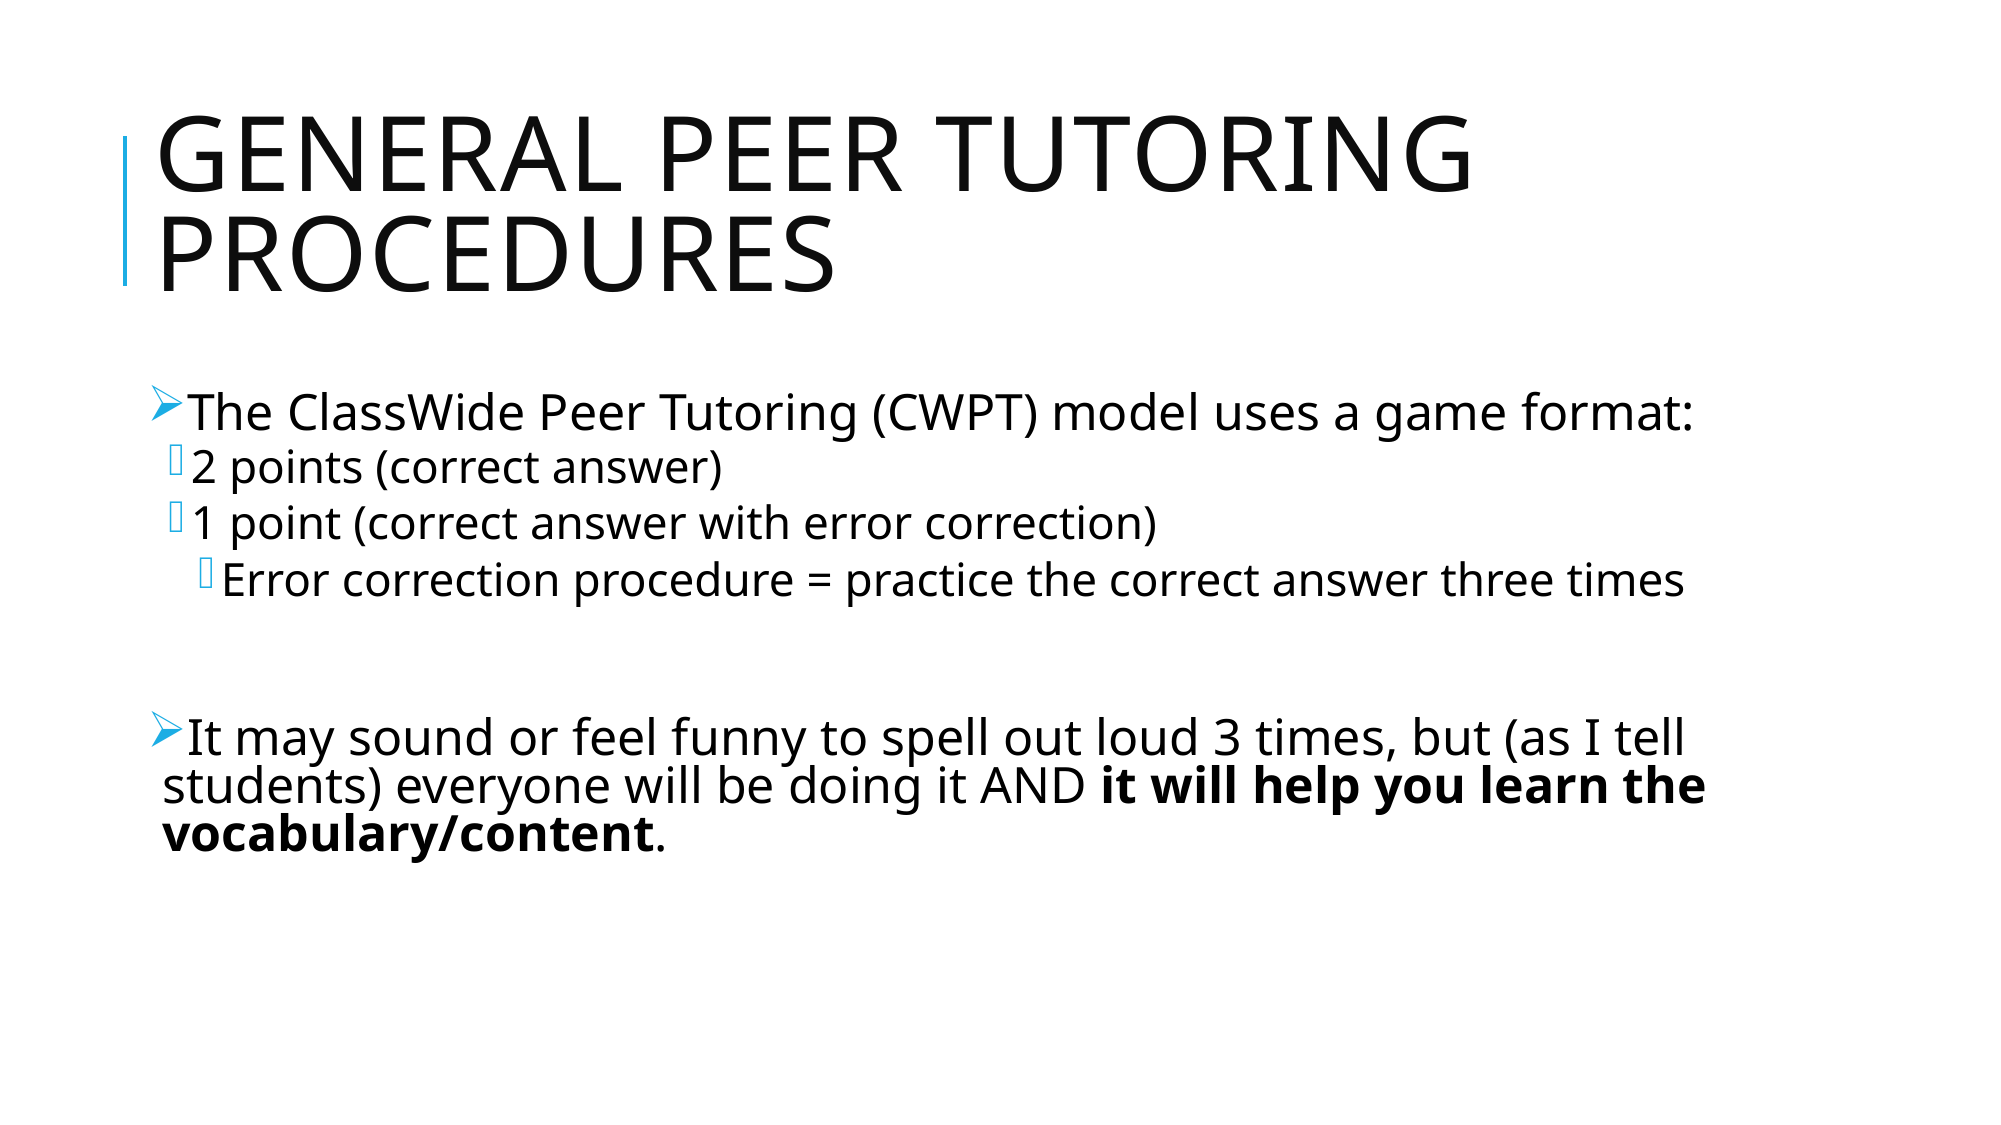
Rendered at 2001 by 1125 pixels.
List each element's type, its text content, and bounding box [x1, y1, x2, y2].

title General Peer Tutoring Procedures [139, 99, 1790, 325]
list The ClassWide Peer Tutoring (CWPT) model uses a game format: 2 points (correct answer) 1 point (correct answer with error correction) Error correction procedure = practice the correct answer three times It may sound or feel funny to spell out loud 3 times, but (as I tell students) everyone will be doing it AND it will help you learn the vocabulary/content. [139, 384, 1735, 1077]
